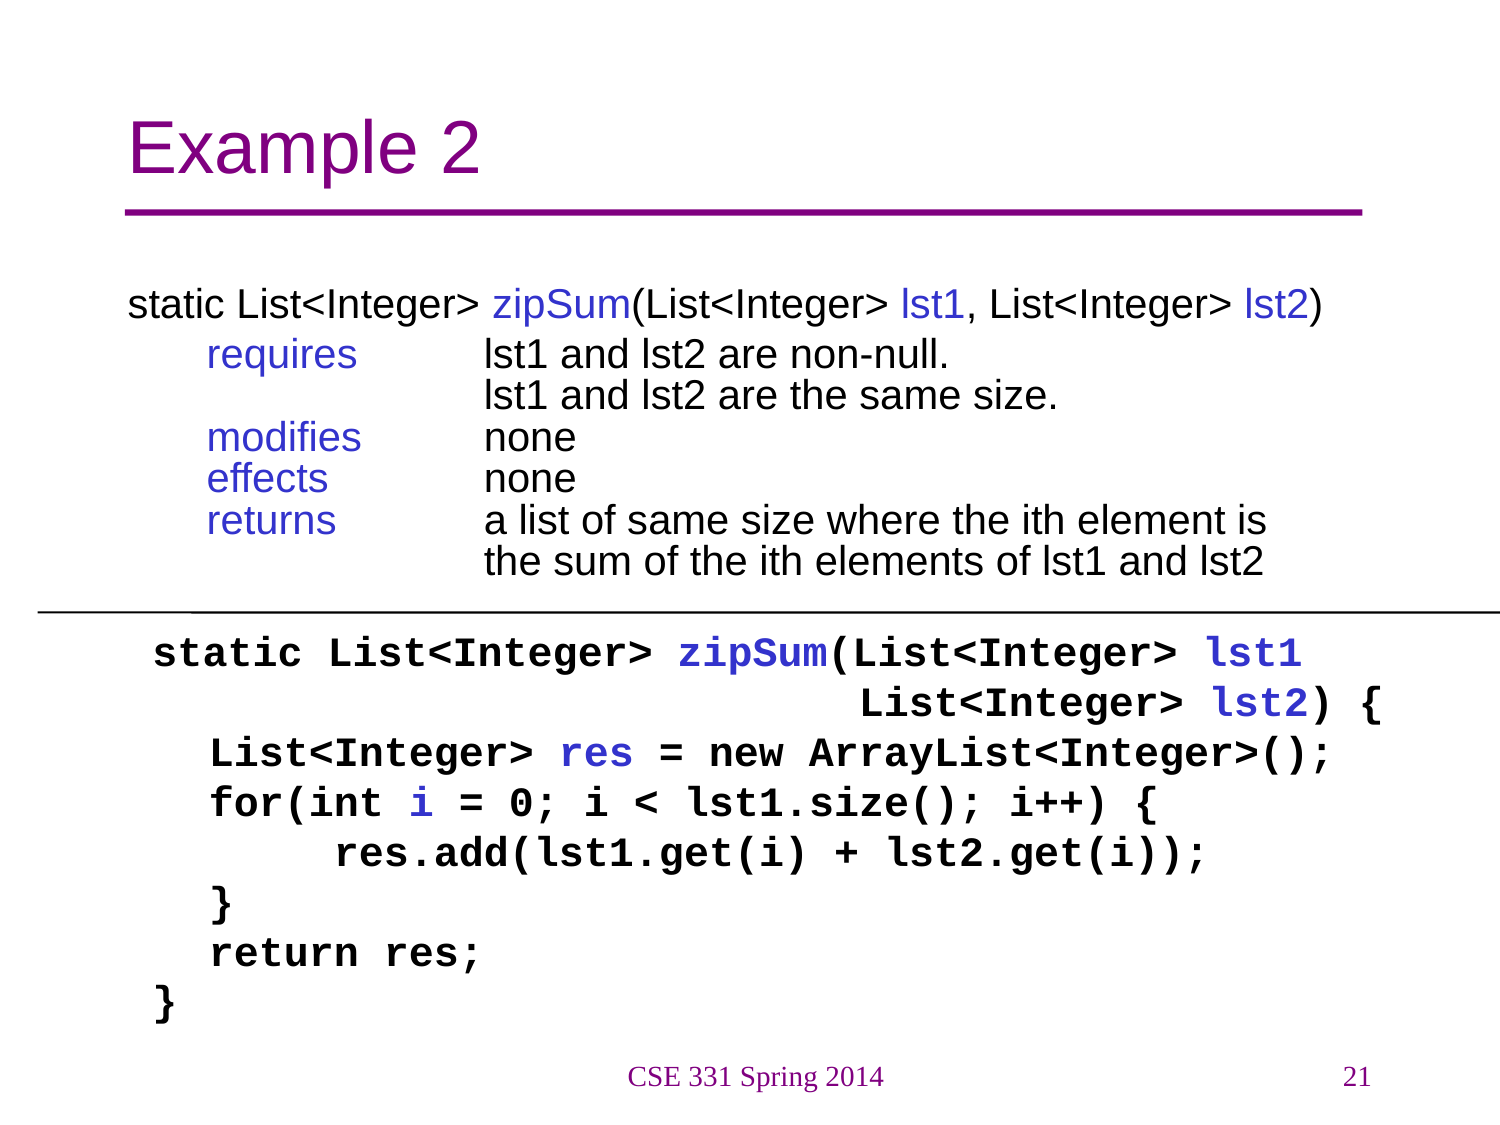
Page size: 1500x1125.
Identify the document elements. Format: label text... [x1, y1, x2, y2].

footer CSE 331 Spring 2014 [474, 1049, 1038, 1125]
list static List<Integer> zipSum(List<Integer> lst1, List<Integer> lst2) requires lst1 and lst2 are non-null. lst1 and lst2 are the same size. modifies none effects none returns a list of same size where the ith element is the sum of the ith elements of lst1 and lst2 static List<Integer> zipSum(List<Integer> lst1 List<Integer> lst2) { List<Integer> res = new ArrayList<Integer>(); for(int i = 0; i < lst1.size(); i++) { res.add(lst1.get(i) + lst2.get(i)); } return res; } [112, 613, 1413, 1000]
list static List<Integer> zipSum(List<Integer> lst1, List<Integer> lst2) requires lst1 and lst2 are non-null. lst1 and lst2 are the same size. modifies none effects none returns a list of same size where the ith element is the sum of the ith elements of lst1 and lst2 static List<Integer> zipSum(List<Integer> lst1 List<Integer> lst2) { List<Integer> res = new ArrayList<Integer>(); for(int i = 0; i < lst1.size(); i++) { res.add(lst1.get(i) + lst2.get(i)); } return res; } [112, 262, 1413, 612]
title Example 2 [112, 50, 1388, 238]
slide_number 21 [1074, 1049, 1388, 1125]
